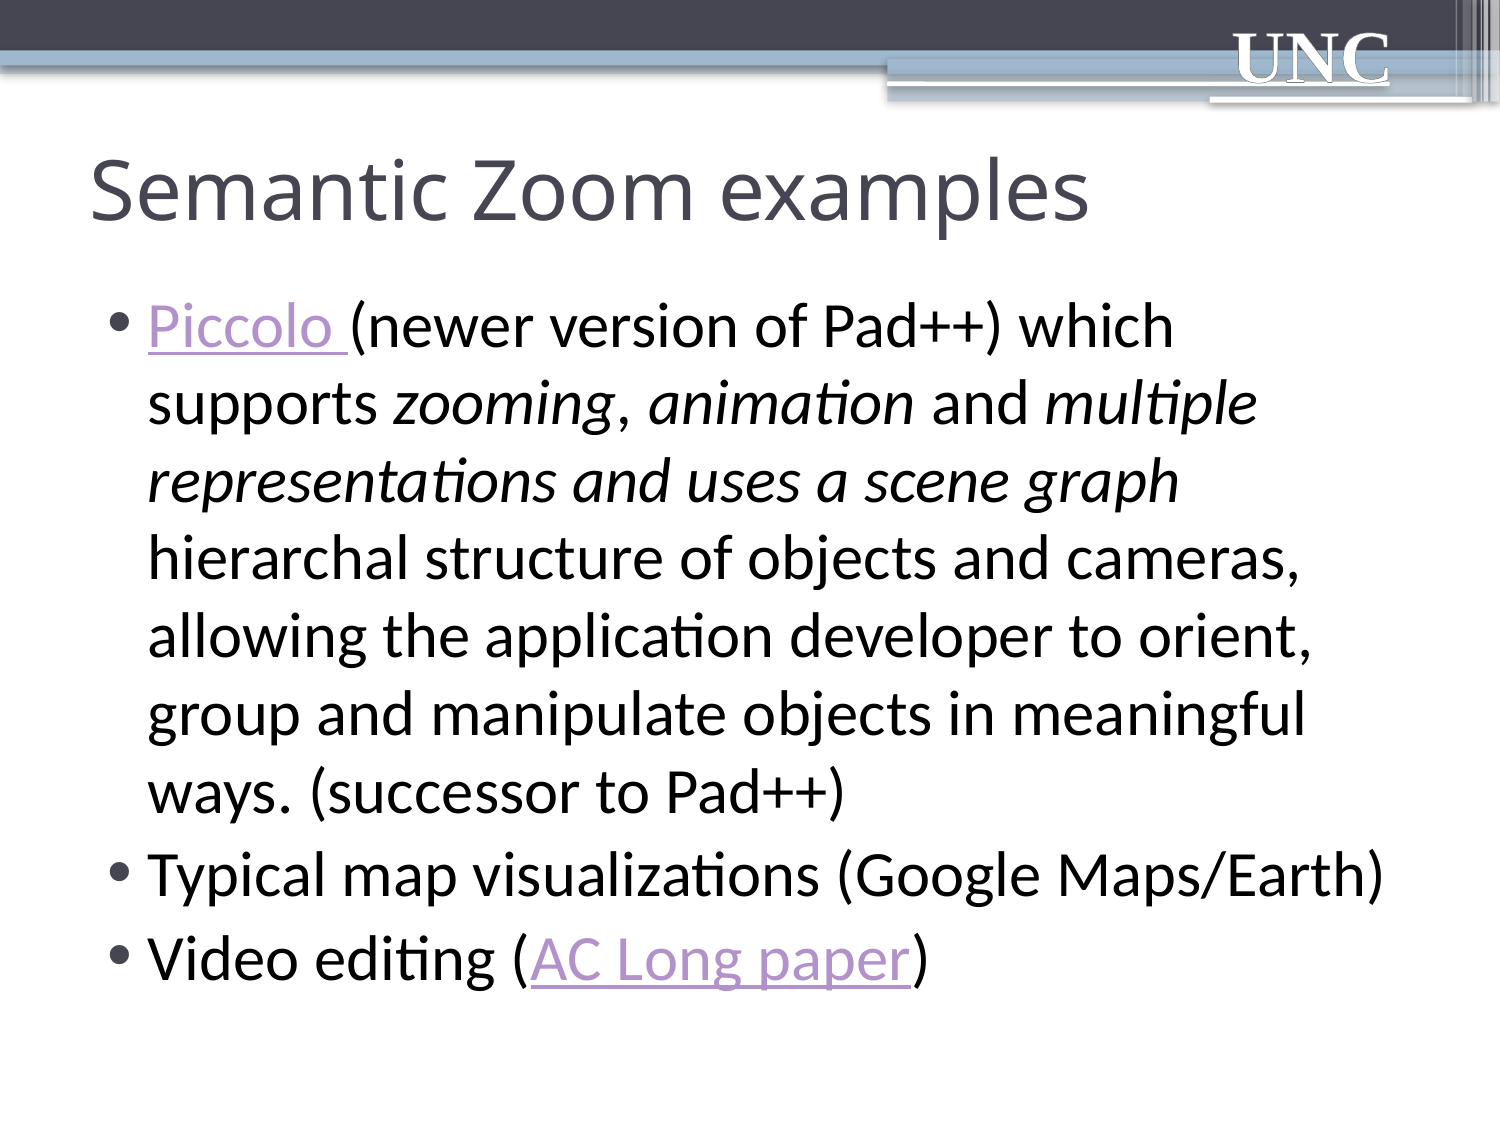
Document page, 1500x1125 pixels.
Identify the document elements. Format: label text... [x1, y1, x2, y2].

title Semantic Zoom examples [75, 99, 1425, 275]
list Piccolo (newer version of Pad++) which supports zooming, animation and multiple representations and uses a scene graph hierarchal structure of objects and cameras, allowing the application developer to orient, group and manipulate objects in meaningful ways. (successor to Pad++) Typical map visualizations (Google Maps/Earth) Video editing (AC Long paper) [75, 275, 1425, 1066]
